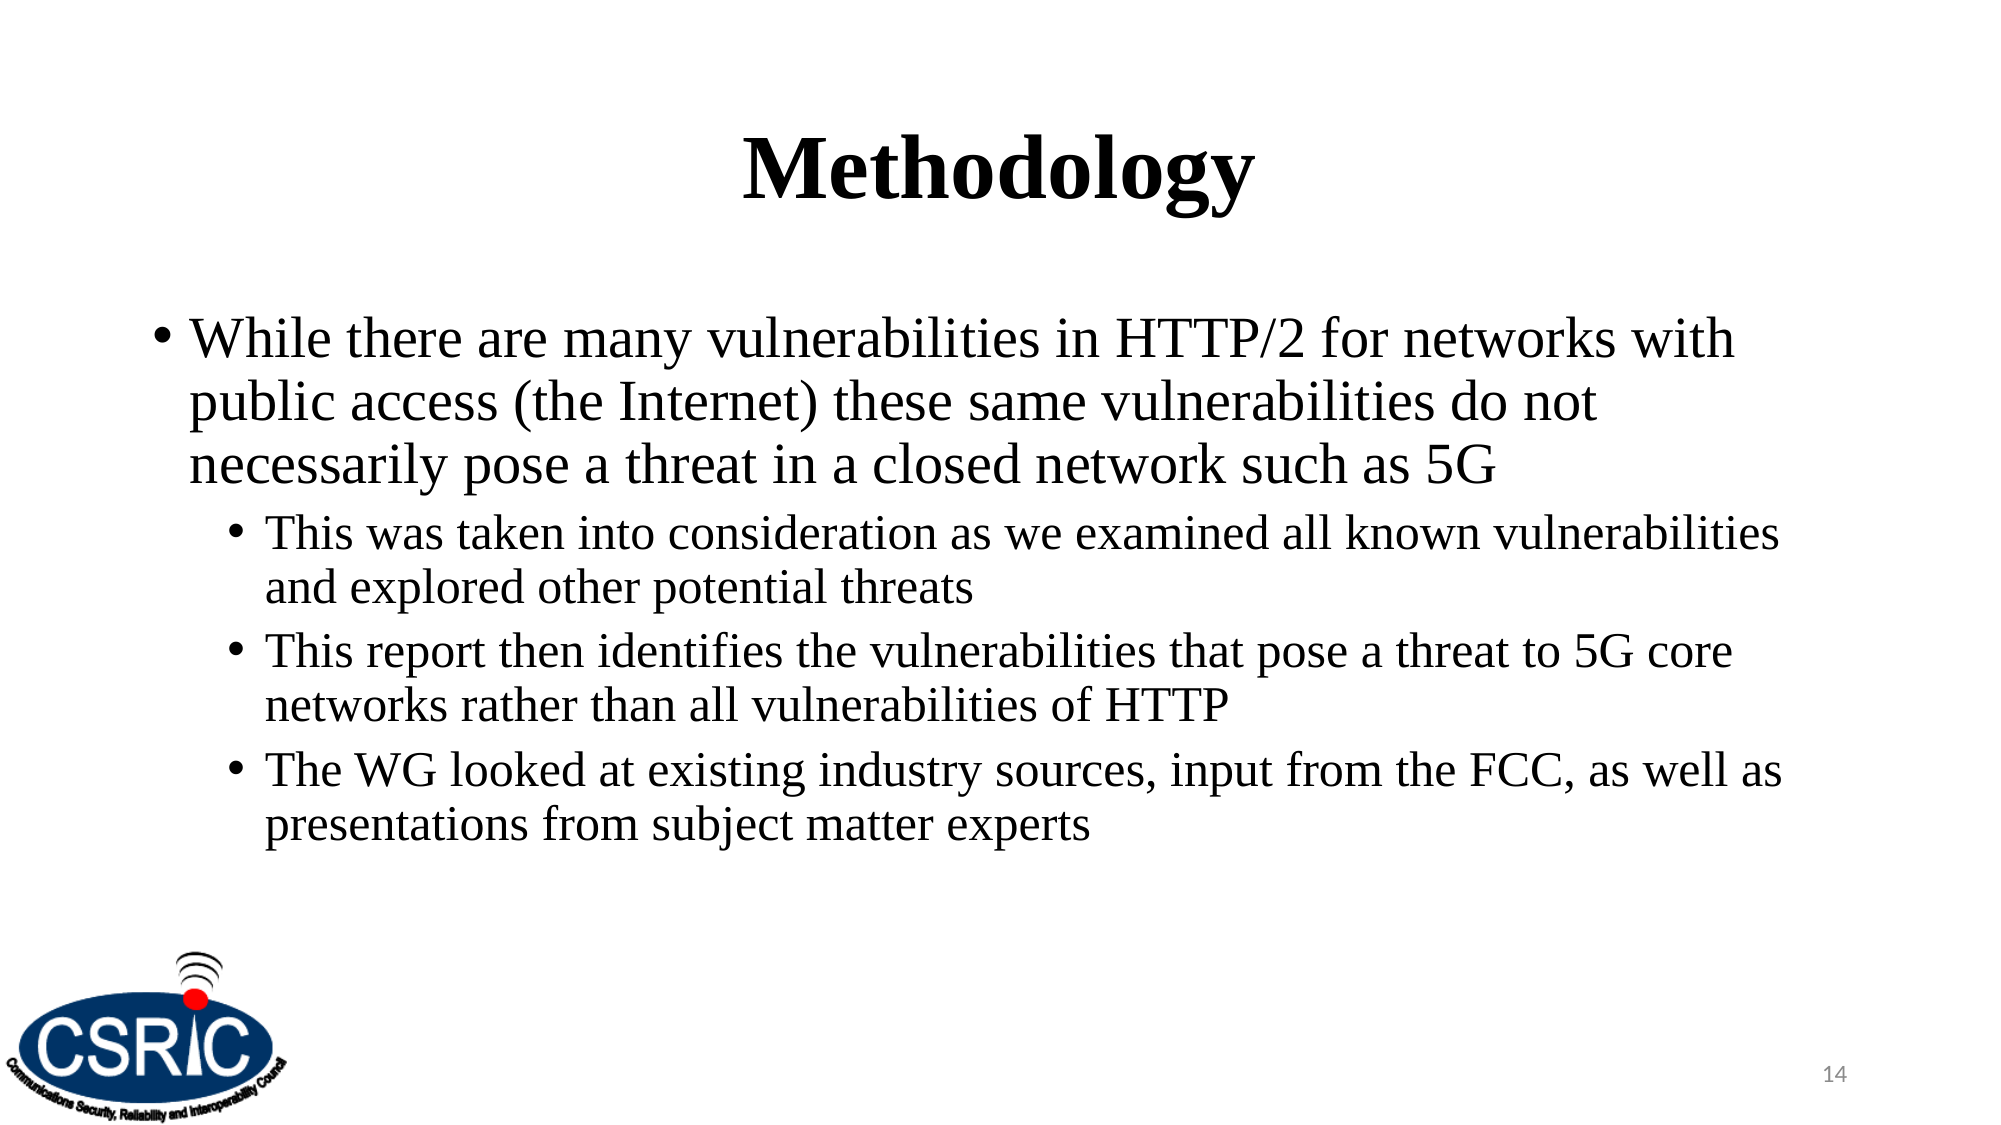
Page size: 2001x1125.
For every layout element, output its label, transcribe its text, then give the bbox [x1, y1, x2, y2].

slide_number 14 [1412, 1042, 1863, 1103]
list While there are many vulnerabilities in HTTP/2 for networks with public access (the Internet) these same vulnerabilities do not necessarily pose a threat in a closed network such as 5G This was taken into consideration as we examined all known vulnerabilities and explored other potential threats This report then identifies the vulnerabilities that pose a threat to 5G core networks rather than all vulnerabilities of HTTP The WG looked at existing industry sources, input from the FCC, as well as presentations from subject matter experts [137, 299, 1863, 1014]
picture [0, 947, 294, 1125]
title Methodology [137, 59, 1863, 278]
